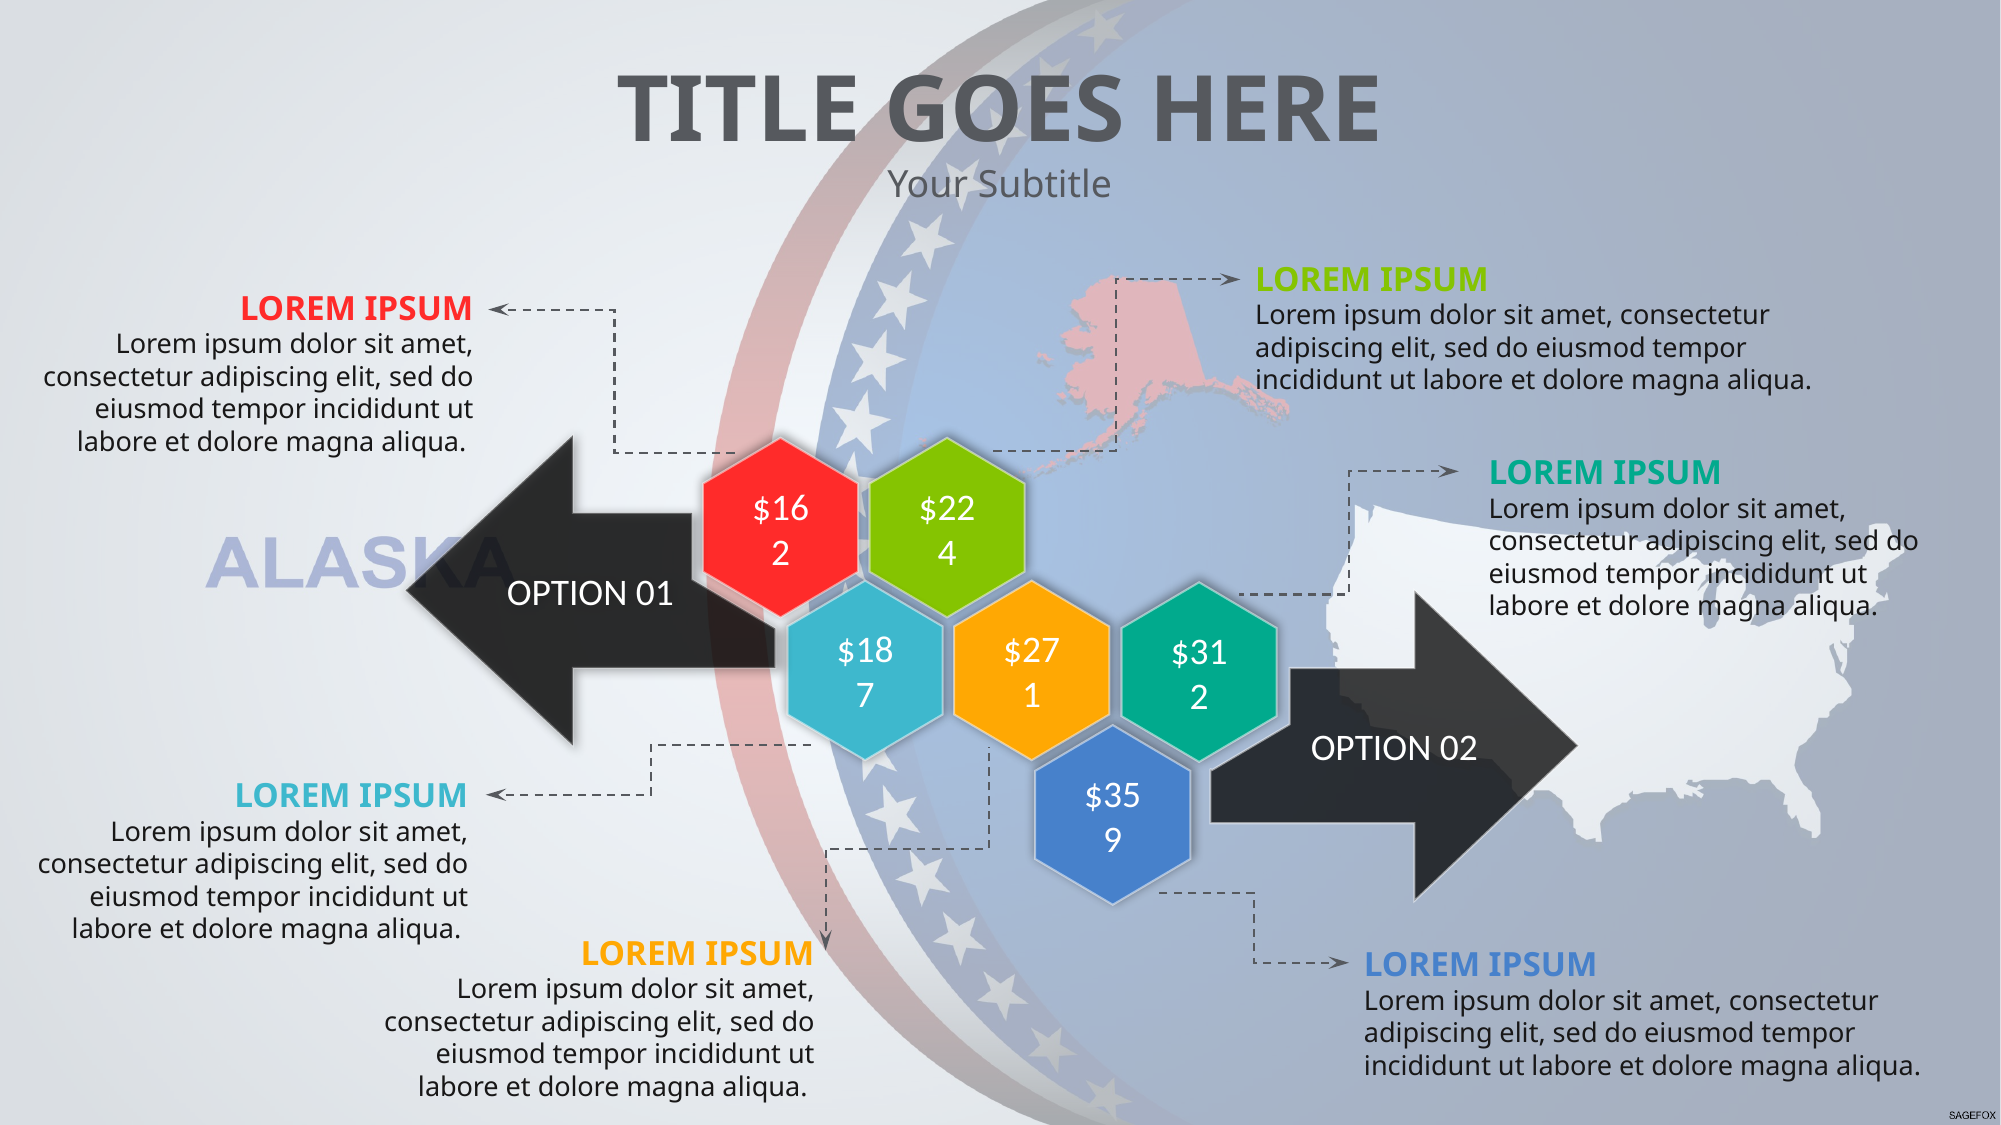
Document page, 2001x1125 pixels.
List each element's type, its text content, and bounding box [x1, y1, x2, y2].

text_box $162 [701, 436, 860, 619]
text_box LOREM IPSUM Lorem ipsum dolor sit amet, consectetur adipiscing elit, sed do eiusmod tempor incididunt ut labore et dolore magna aliqua. [359, 924, 830, 1109]
text_box $224 [868, 436, 1026, 617]
text_box LOREM IPSUM Lorem ipsum dolor sit amet, consectetur adipiscing elit, sed do eiusmod tempor incididunt ut labore et dolore magna aliqua. [1349, 935, 1944, 1089]
text_box OPTION 01 [404, 453, 777, 744]
picture [1925, 0, 2001, 1125]
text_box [488, 309, 741, 453]
text_box LOREM IPSUM Lorem ipsum dolor sit amet, consectetur adipiscing elit, sed do eiusmod tempor incididunt ut labore et dolore magna aliqua. [1473, 443, 1944, 629]
text_box $271 [953, 579, 1111, 762]
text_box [1239, 471, 1459, 595]
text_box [991, 279, 1241, 452]
text_box $359 [1034, 723, 1192, 906]
text_box TITLE GOES HERE Your Subtitle [548, 42, 1452, 212]
text_box LOREM IPSUM Lorem ipsum dolor sit amet, consectetur adipiscing elit, sed do eiusmod tempor incididunt ut labore et dolore magna aliqua. [13, 767, 483, 952]
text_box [805, 766, 1010, 931]
text_box $187 [786, 579, 944, 762]
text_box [485, 744, 816, 795]
text_box $312 [1120, 581, 1278, 764]
text_box OPTION 02 [1209, 595, 1580, 904]
text_box LOREM IPSUM Lorem ipsum dolor sit amet, consectetur adipiscing elit, sed do eiusmod tempor incididunt ut labore et dolore magna aliqua. [18, 279, 489, 464]
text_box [1158, 892, 1350, 963]
text_box LOREM IPSUM Lorem ipsum dolor sit amet, consectetur adipiscing elit, sed do eiusmod tempor incididunt ut labore et dolore magna aliqua. [1240, 250, 1879, 403]
